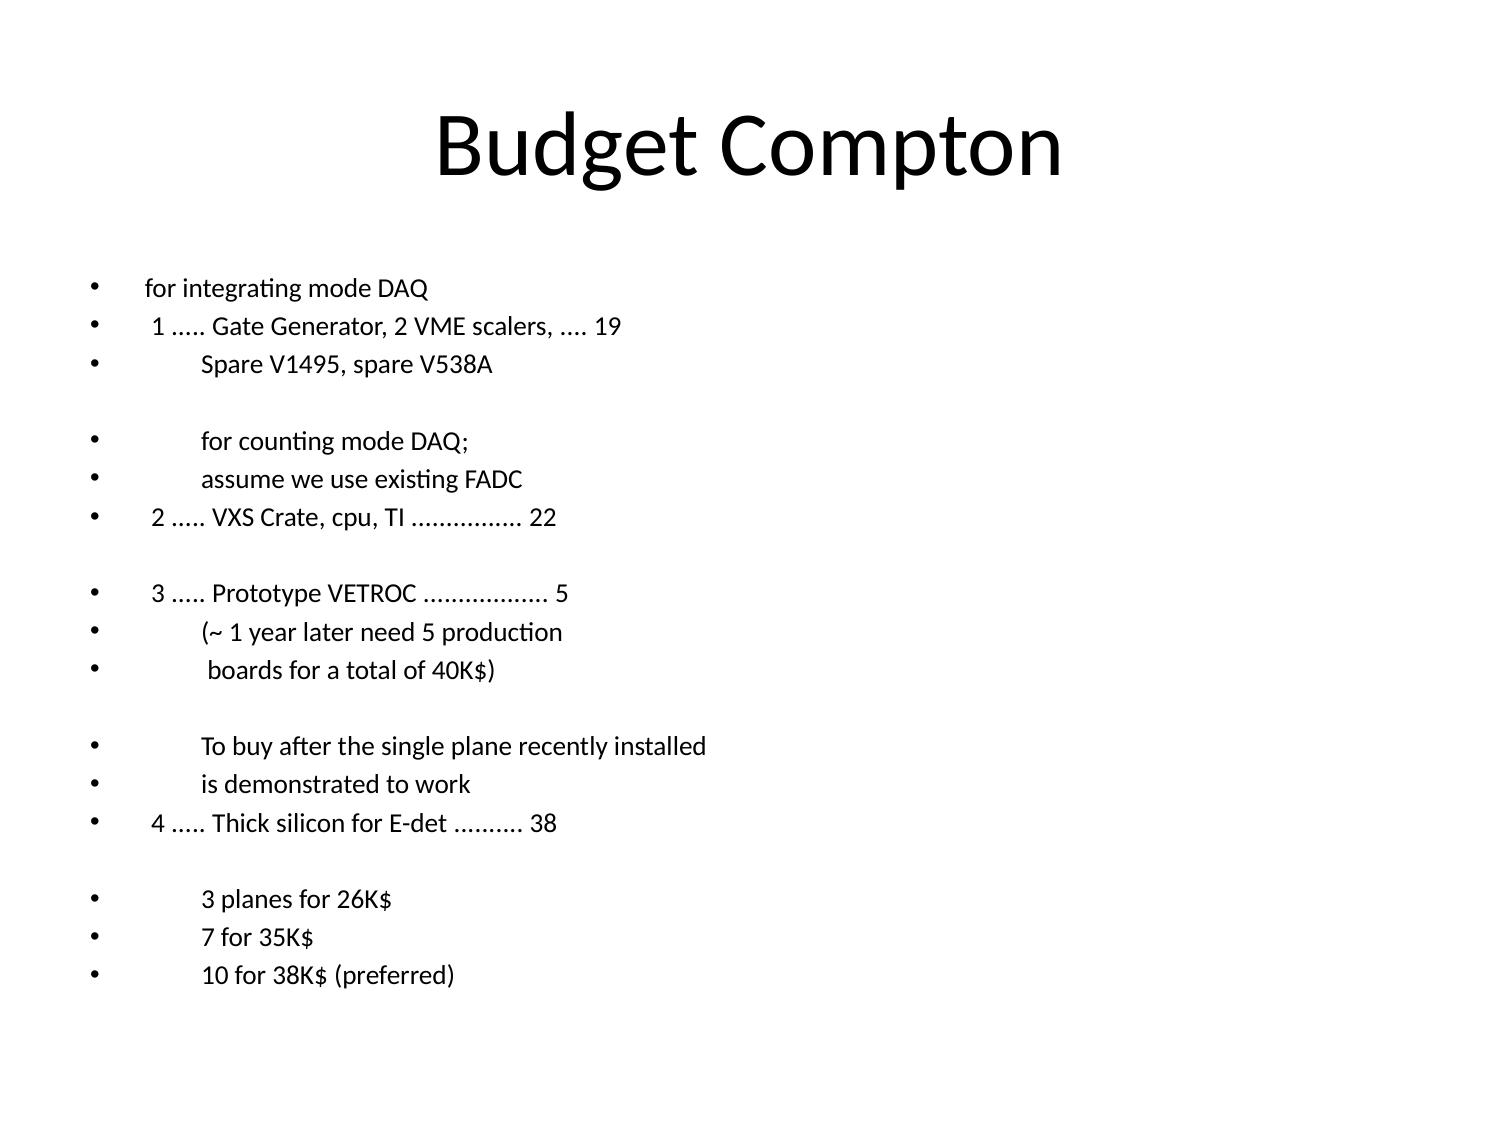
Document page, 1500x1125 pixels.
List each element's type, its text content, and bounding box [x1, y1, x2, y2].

title Budget Compton [75, 45, 1425, 233]
list for integrating mode DAQ 1 ..... Gate Generator, 2 VME scalers, .... 19 Spare V1495, spare V538A for counting mode DAQ; assume we use existing FADC 2 ..... VXS Crate, cpu, TI ................ 22 3 ..... Prototype VETROC .................. 5 (~ 1 year later need 5 production boards for a total of 40K$) To buy after the single plane recently installed is demonstrated to work 4 ..... Thick silicon for E-det .......... 38 3 planes for 26K$ 7 for 35K$ 10 for 38K$ (preferred) [75, 262, 1425, 1005]
